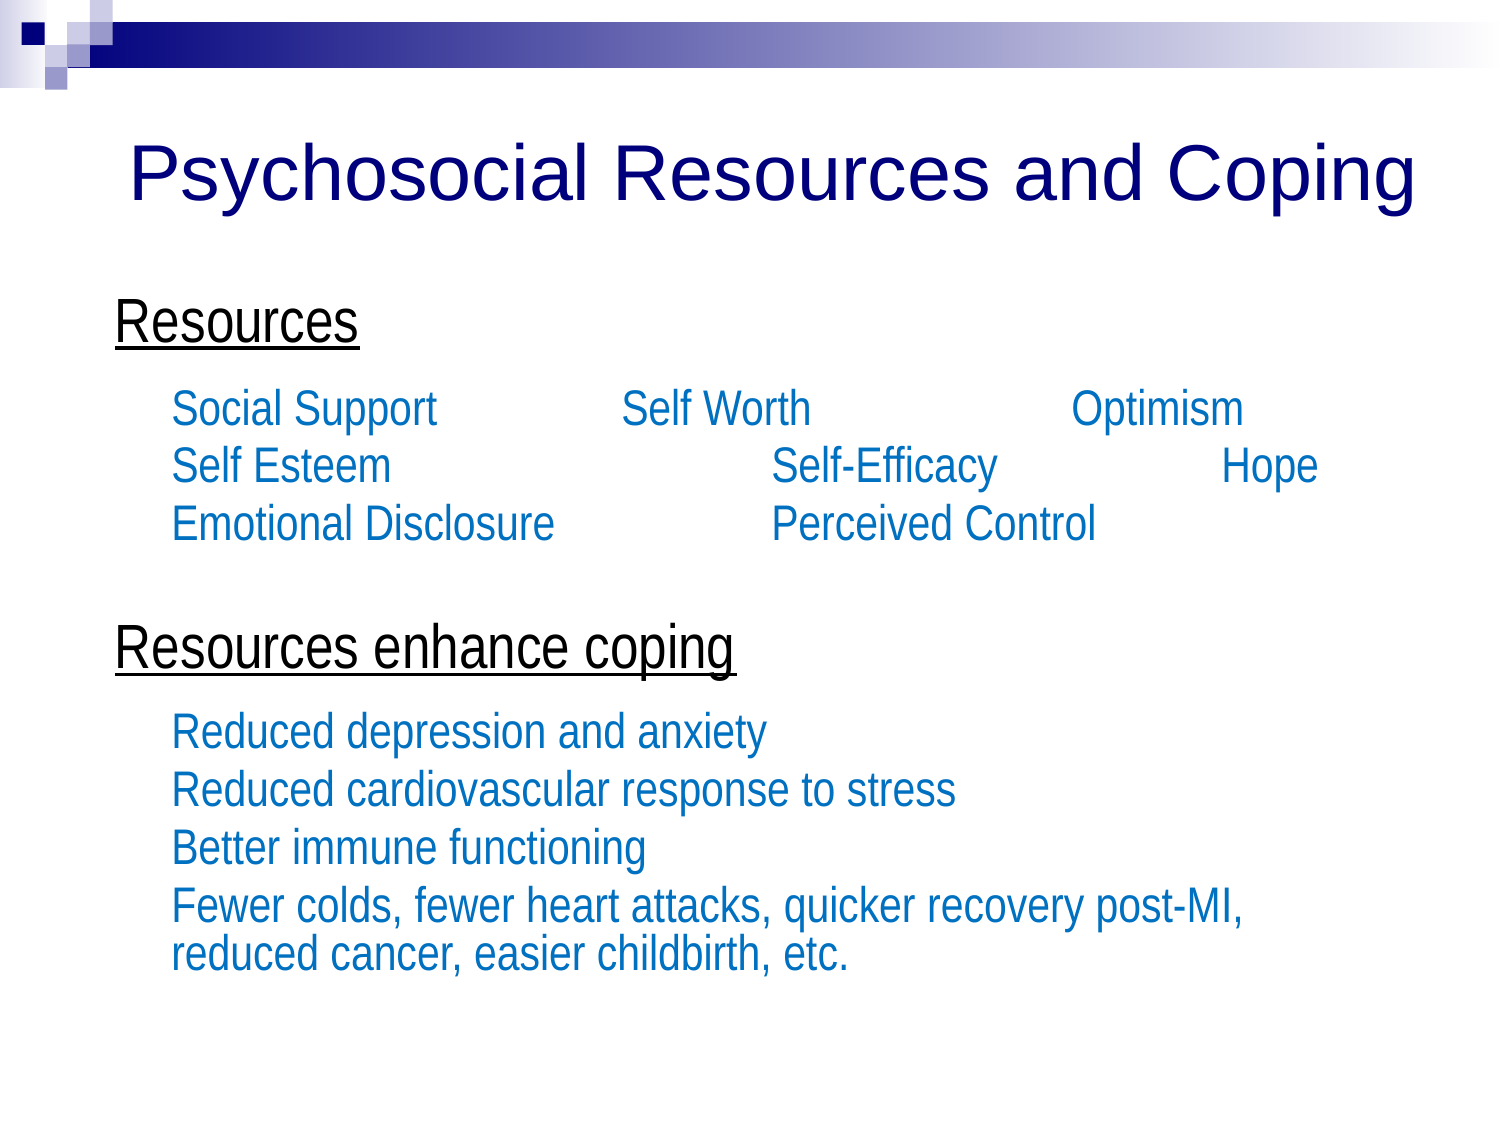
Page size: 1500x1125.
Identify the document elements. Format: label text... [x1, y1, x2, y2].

title Psychosocial Resources and Coping [113, 109, 1463, 229]
list Resources Social Support Self Worth Optimism Self Esteem Self-Efficacy Hope Emotional Disclosure Perceived Control Resources enhance coping Reduced depression and anxiety Reduced cardiovascular response to stress Better immune functioning Fewer colds, fewer heart attacks, quicker recovery post-MI, reduced cancer, easier childbirth, etc. [99, 287, 1431, 1030]
